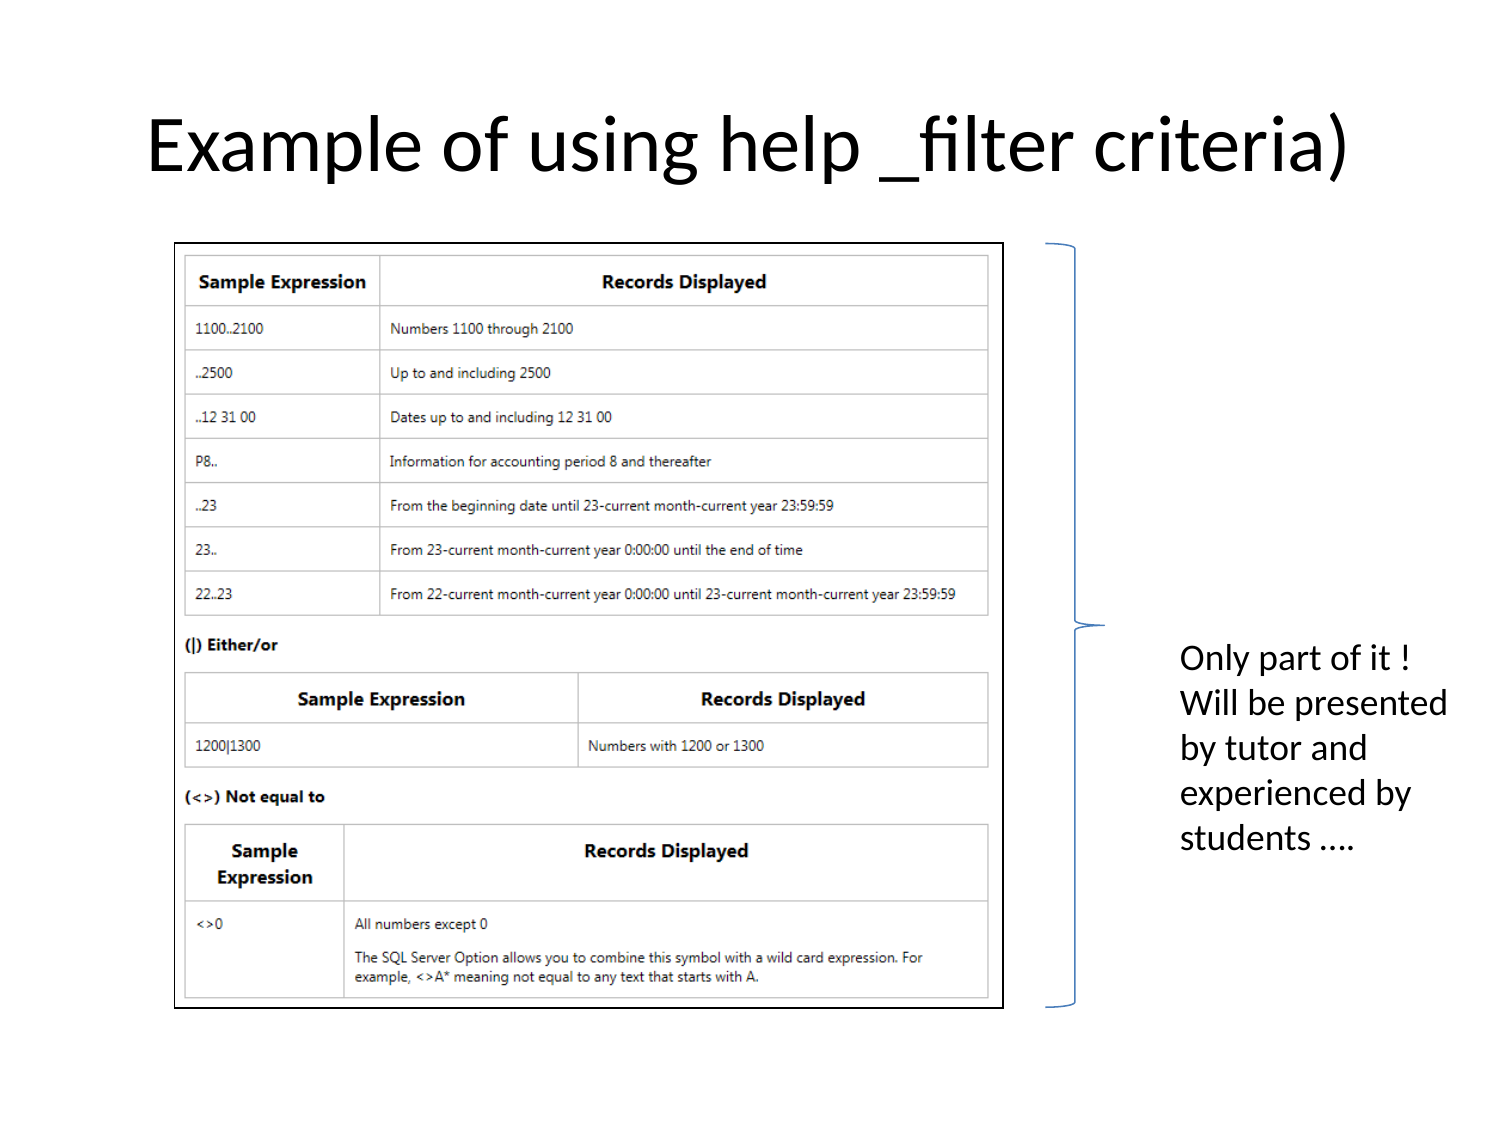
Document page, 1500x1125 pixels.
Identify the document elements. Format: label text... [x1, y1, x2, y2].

text_box [1045, 242, 1106, 1009]
text_box Only part of it ! Will be presented by tutor and experienced by students …. [1165, 625, 1464, 866]
title Example of using help _filter criteria) [75, 45, 1425, 233]
picture [174, 243, 1003, 1008]
